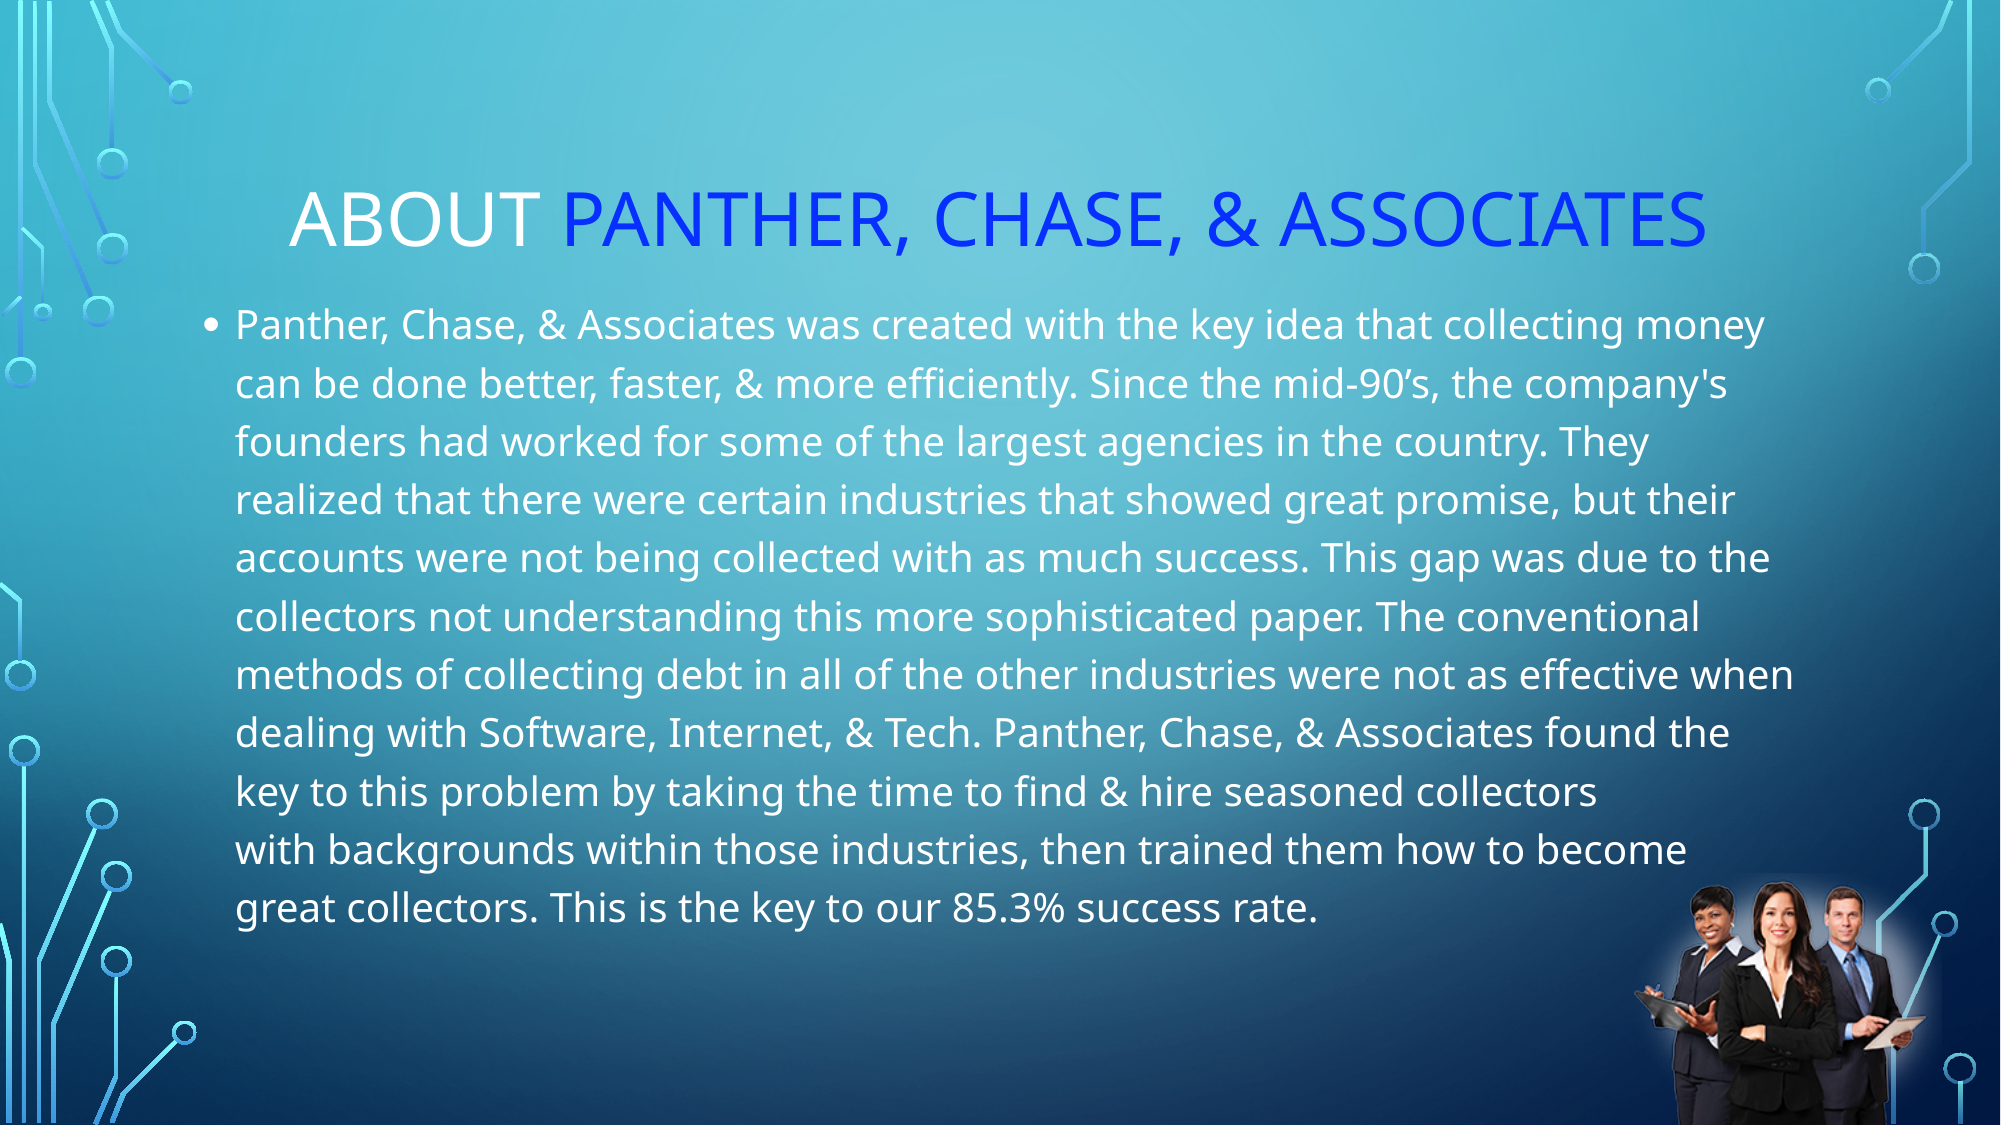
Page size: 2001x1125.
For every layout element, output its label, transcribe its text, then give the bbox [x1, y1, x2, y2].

title About panther, chase, & associates [187, 101, 1813, 282]
list Panther, Chase, & Associates was created with the key idea that collecting money can be done better, faster, & more efficiently. Since the mid-90’s, the company's founders had worked for some of the largest agencies in the country. They realized that there were certain industries that showed great promise, but their accounts were not being collected with as much success. This gap was due to the collectors not understanding this more sophisticated paper. The conventional methods of collecting debt in all of the other industries were not as effective when dealing with Software, Internet, & Tech. Panther, Chase, & Associates found the key to this problem by taking the time to find & hire seasoned collectors with backgrounds within those industries, then trained them how to become great collectors. This is the key to our 85.3% success rate. [187, 282, 1813, 950]
picture [1626, 873, 1943, 1125]
